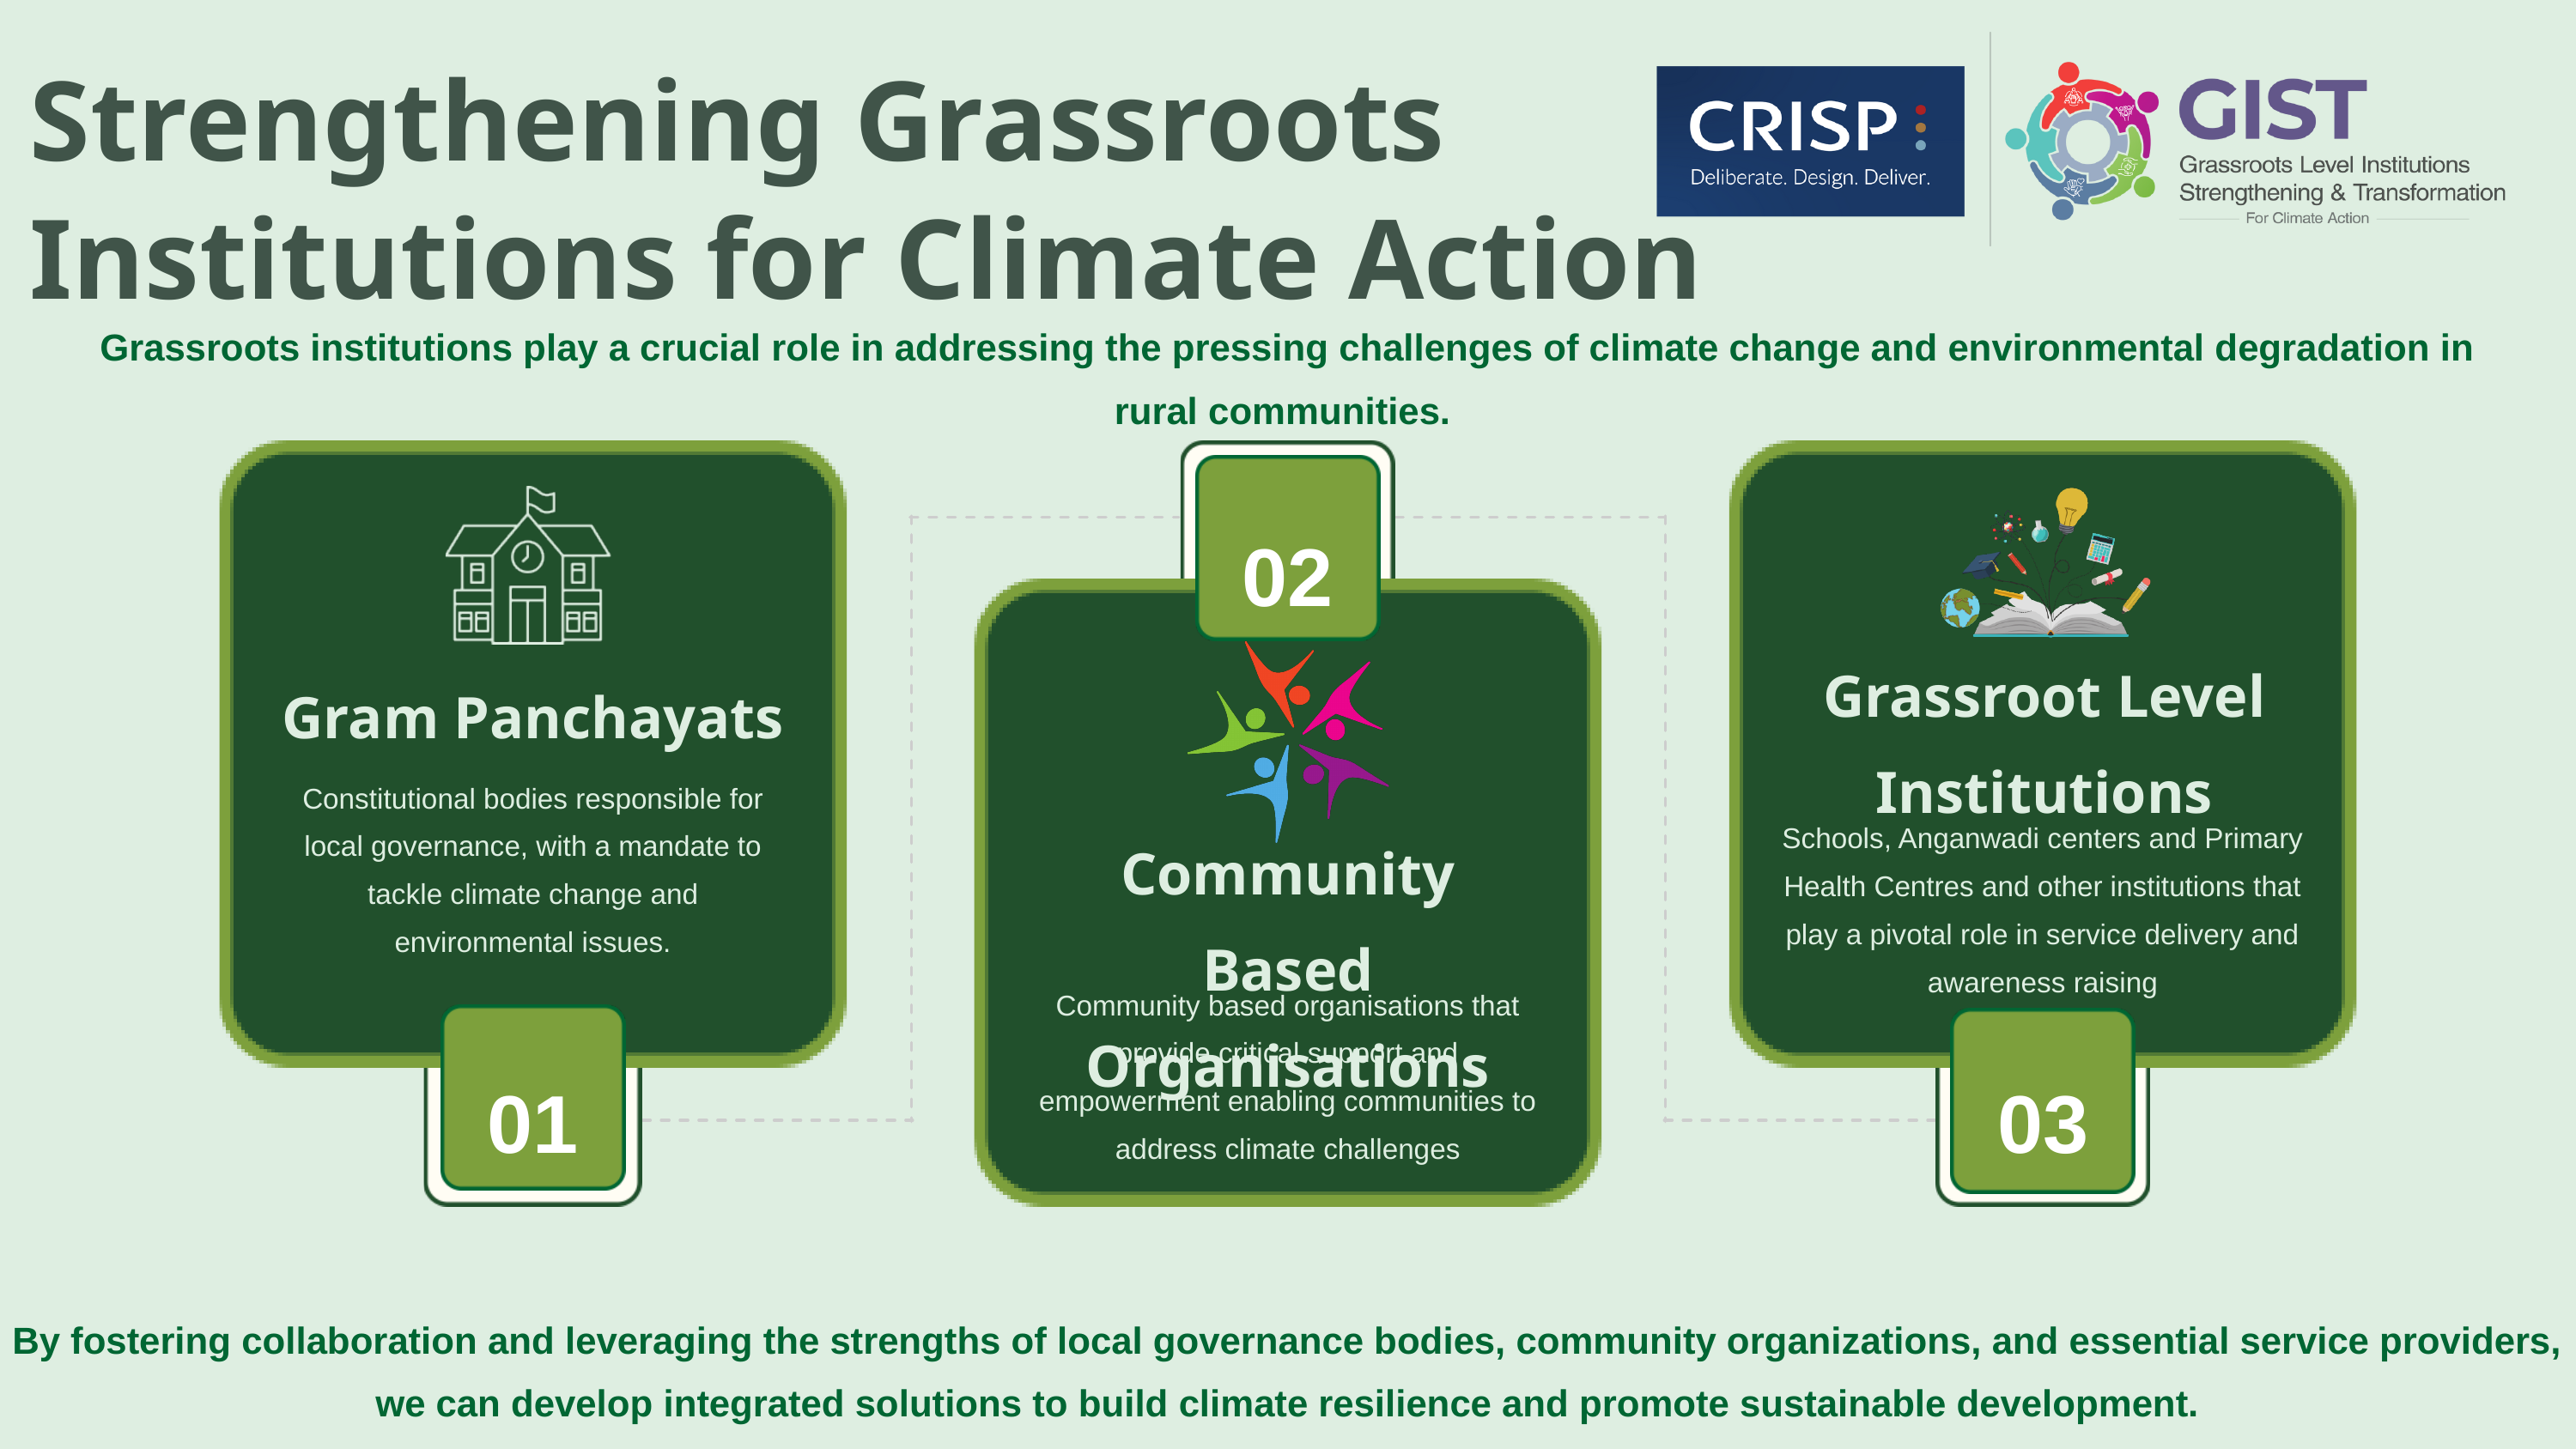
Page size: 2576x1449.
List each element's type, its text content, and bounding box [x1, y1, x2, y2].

text_box [219, 440, 848, 1068]
text_box [1950, 1170, 2136, 1194]
text_box [440, 1007, 626, 1034]
text_box [445, 486, 611, 645]
text_box 03 [1933, 1034, 2153, 1170]
text_box Grassroot Level Institutions [1775, 632, 2314, 806]
text_box Grassroots institutions play a crucial role in addressing the pressing challenges of climate change and environmental degradation in rural communities. [53, 305, 2523, 432]
text_box Community based organisations that provide critical support and empowerment enabling communities to address climate challenges [1036, 973, 1540, 1166]
text_box [440, 1170, 626, 1191]
text_box [1656, 32, 2506, 246]
text_box [1935, 1170, 2150, 1207]
text_box [1195, 455, 1381, 486]
text_box [1938, 486, 2151, 638]
text_box Strengthening Grassroots Institutions for Climate Action [29, 44, 1740, 322]
text_box [423, 1170, 642, 1207]
text_box Gram Panchayats [231, 653, 835, 750]
text_box [1187, 640, 1389, 810]
text_box [974, 579, 1602, 1207]
text_box [1728, 440, 2357, 1068]
text_box [1195, 623, 1381, 640]
text_box Constitutional bodies responsible for local governance, with a mandate to tackle climate change and environmental issues. [276, 766, 791, 1007]
text_box [1180, 440, 1395, 486]
text_box Schools, Anganwadi centers and Primary Health Centres and other institutions that play a pivotal role in service delivery and awareness raising [1755, 806, 2330, 998]
text_box By fostering collaboration and leveraging the strengths of local governance bodies, community organizations, and essential service providers, we can develop integrated solutions to build climate resilience and promote sustainable development. [0, 1298, 2576, 1425]
text_box 02 [1178, 486, 1398, 623]
text_box [1950, 1008, 2136, 1034]
text_box Community Based Organisations [1036, 810, 1540, 973]
text_box 01 [423, 1034, 642, 1170]
